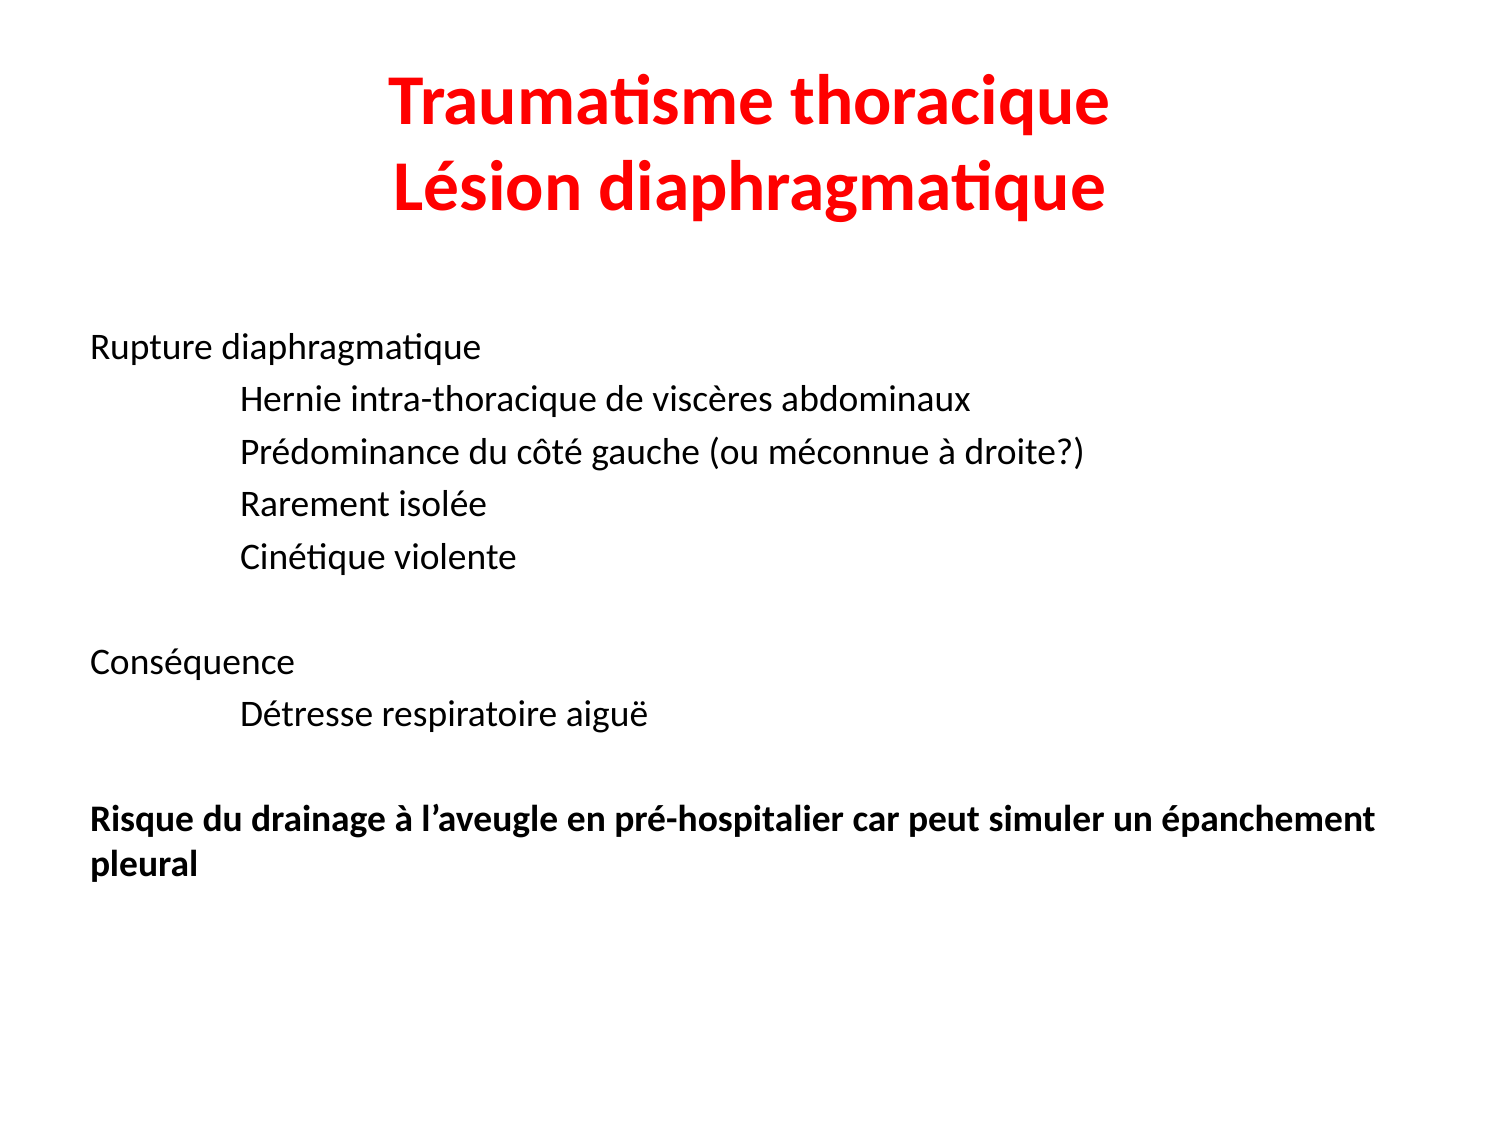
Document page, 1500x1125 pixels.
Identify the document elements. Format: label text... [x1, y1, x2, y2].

title Traumatisme thoracique Lésion diaphragmatique [74, 44, 1426, 233]
list Rupture diaphragmatique Hernie intra-thoracique de viscères abdominaux Prédominance du côté gauche (ou méconnue à droite?) Rarement isolée Cinétique violente Conséquence Détresse respiratoire aiguë Risque du drainage à l’aveugle en pré-hospitalier car peut simuler un épanchement pleural [74, 314, 1426, 1006]
